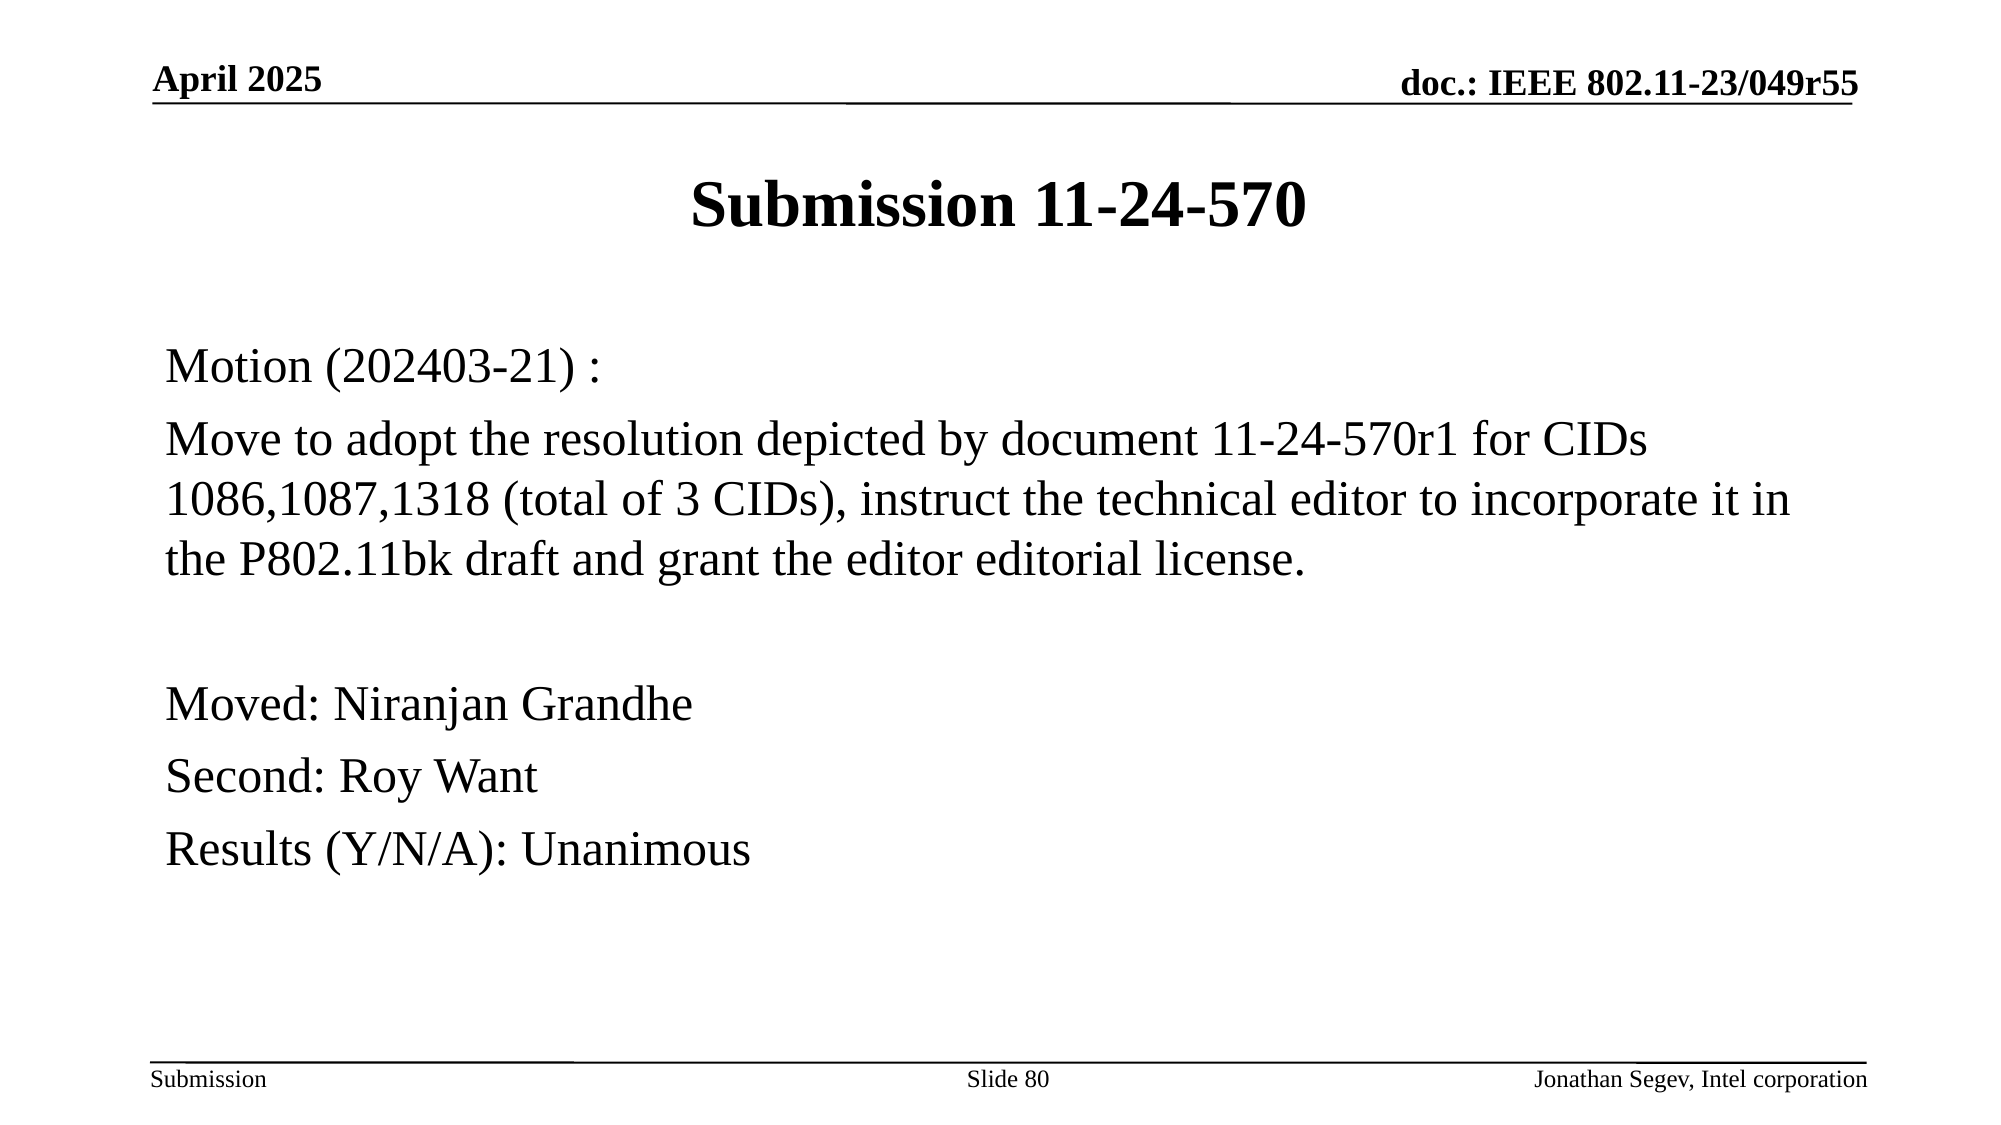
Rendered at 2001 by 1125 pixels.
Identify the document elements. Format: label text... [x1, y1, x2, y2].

slide_number Slide 80 [950, 1061, 1067, 1123]
list Motion (202403-21) : Move to adopt the resolution depicted by document 11-24-570r1 for CIDs 1086,1087,1318 (total of 3 CIDs), instruct the technical editor to incorporate it in the P802.11bk draft and grant the editor editorial license. Moved: Niranjan Grandhe Second: Roy Want Results (Y/N/A): Unanimous [149, 324, 1850, 1000]
title Submission 11-24-570 [149, 112, 1850, 288]
footer Jonathan Segev, Intel corporation [1171, 1061, 1869, 1093]
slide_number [152, 54, 563, 100]
